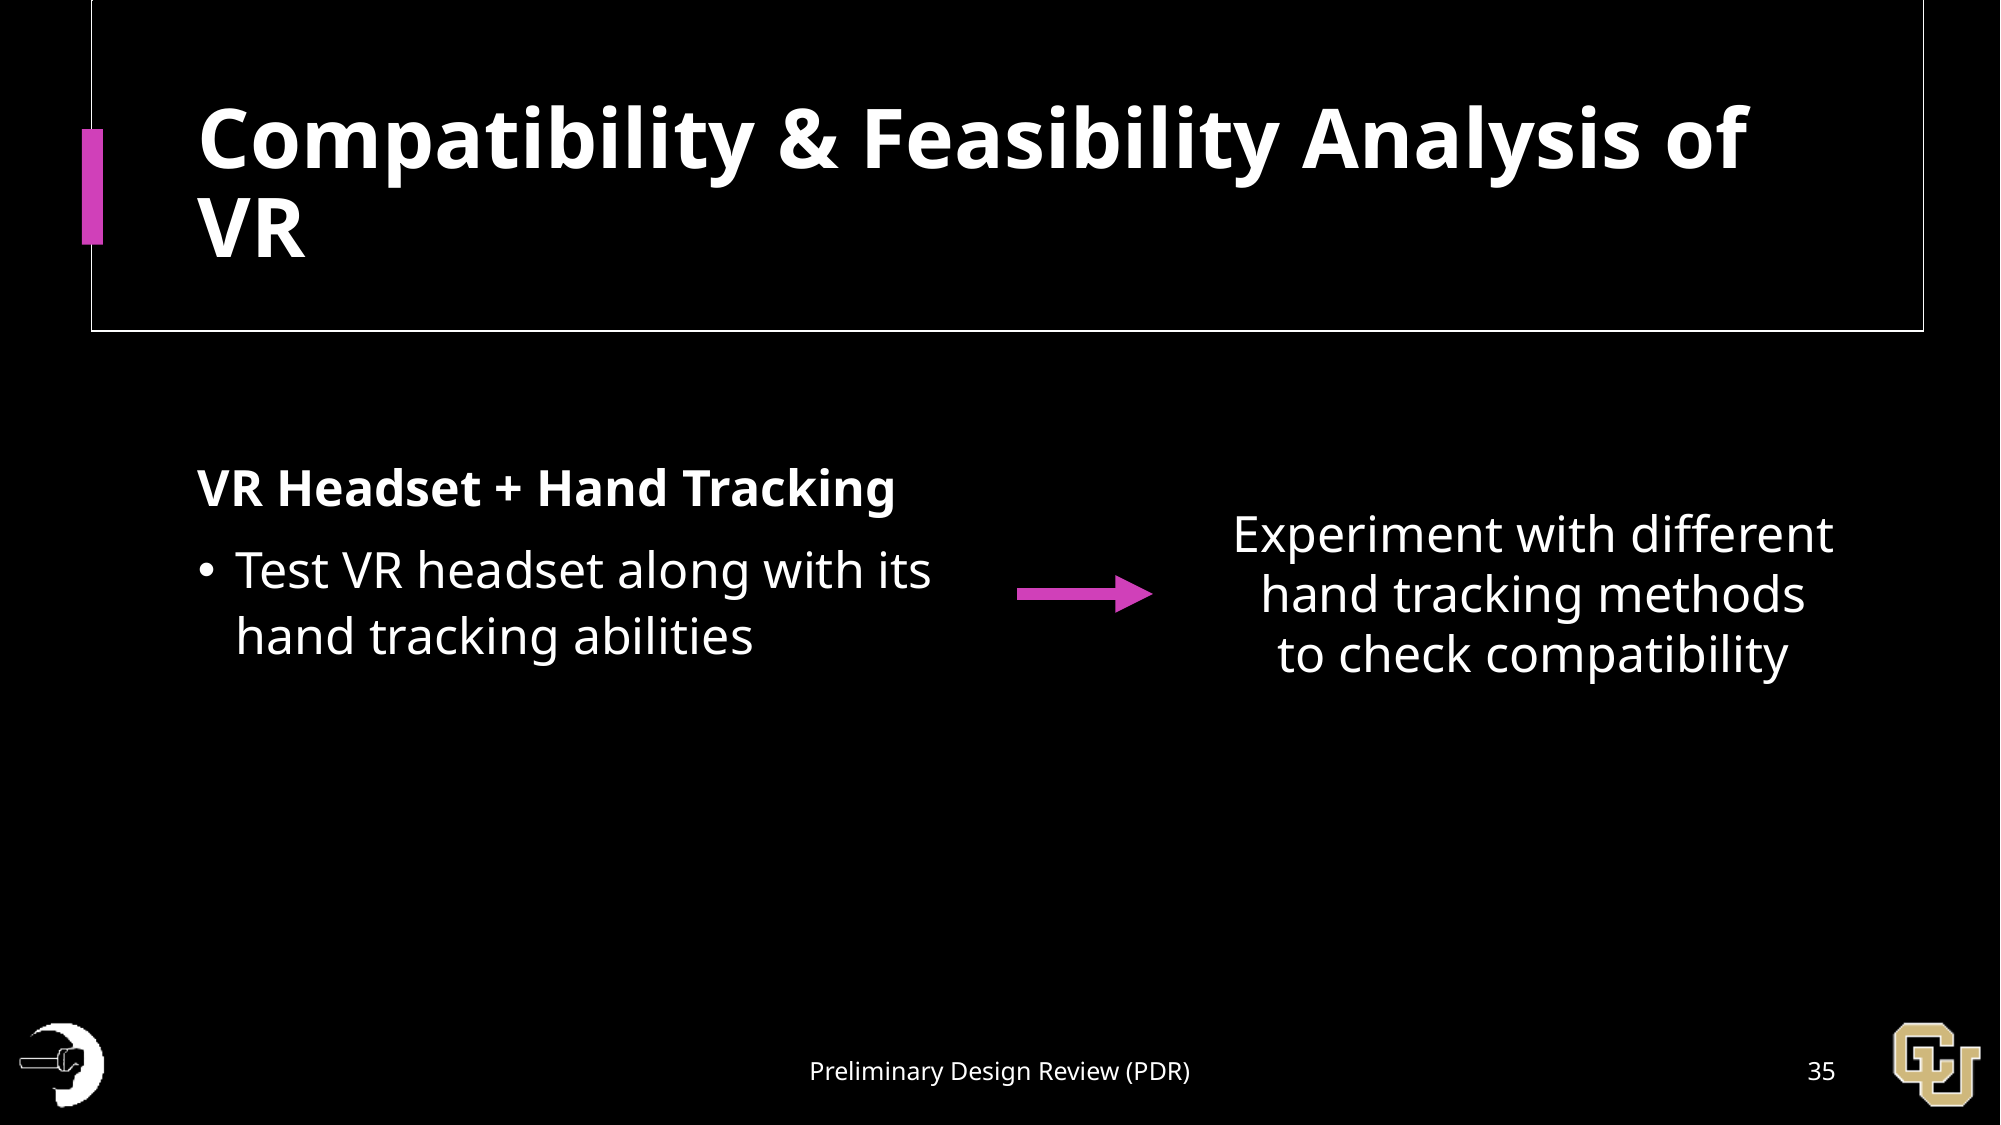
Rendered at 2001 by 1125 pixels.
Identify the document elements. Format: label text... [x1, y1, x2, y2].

picture [1890, 1020, 1984, 1110]
slide_number 35 [1401, 1042, 1851, 1103]
title Compatibility & Feasibility Analysis of VR [183, 90, 1851, 284]
text_box Experiment with different hand tracking methods to check compatibility [1217, 495, 1850, 691]
list VR Headset + Hand Tracking [183, 389, 993, 525]
list Test VR headset along with its hand tracking abilities [183, 525, 954, 1013]
footer Preliminary Design Review (PDR) [662, 1042, 1338, 1103]
picture [0, 1006, 147, 1124]
